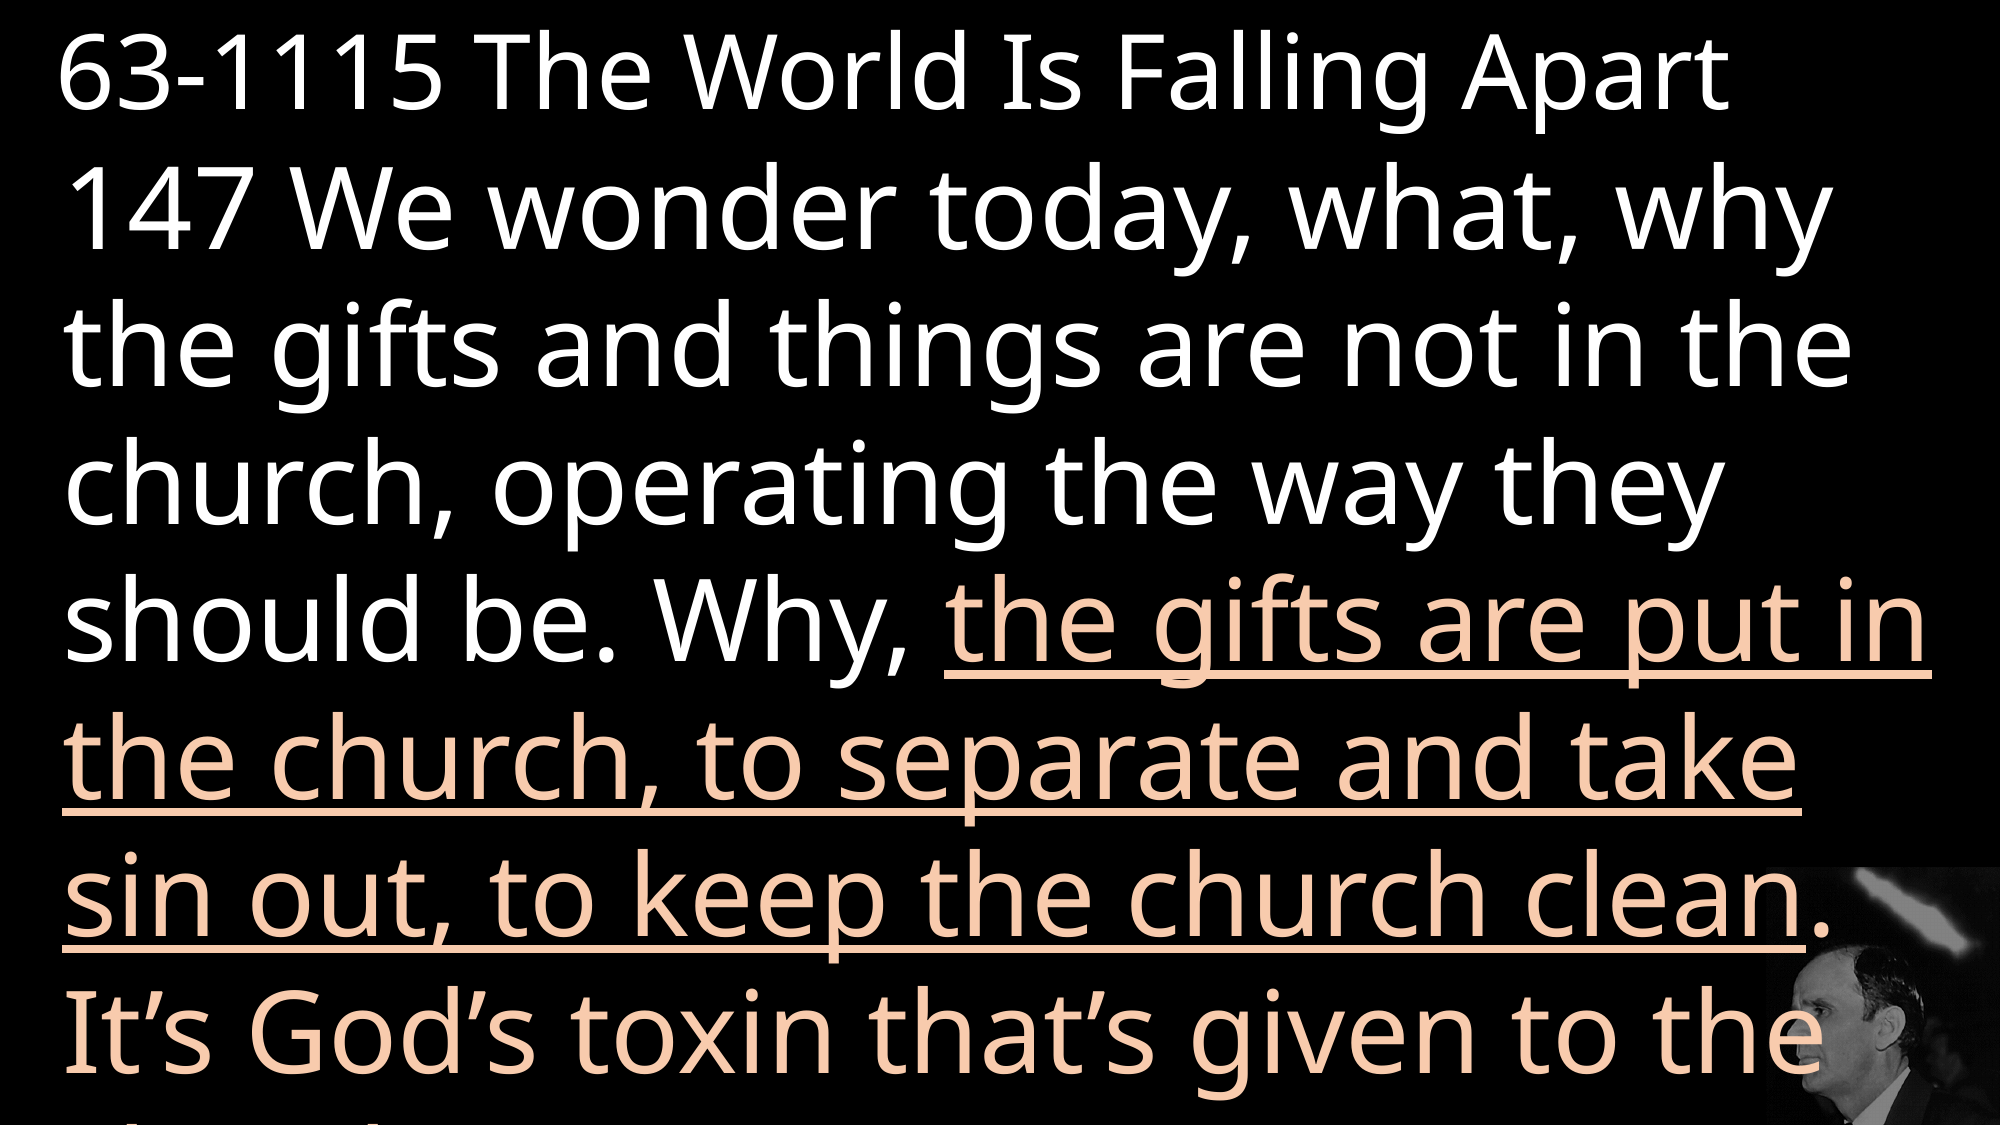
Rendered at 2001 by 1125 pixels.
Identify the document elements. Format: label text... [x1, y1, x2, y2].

title 63-1115 The World Is Falling Apart [40, 0, 1837, 152]
picture [1766, 867, 2000, 1125]
text_box 147 We wonder today, what, why the gifts and things are not in the church, operating the way they should be. Why, the gifts are put in the church, to separate and take sin out, to keep the church clean. It’s God’s toxin that’s given to the church. … [47, 127, 1953, 1125]
